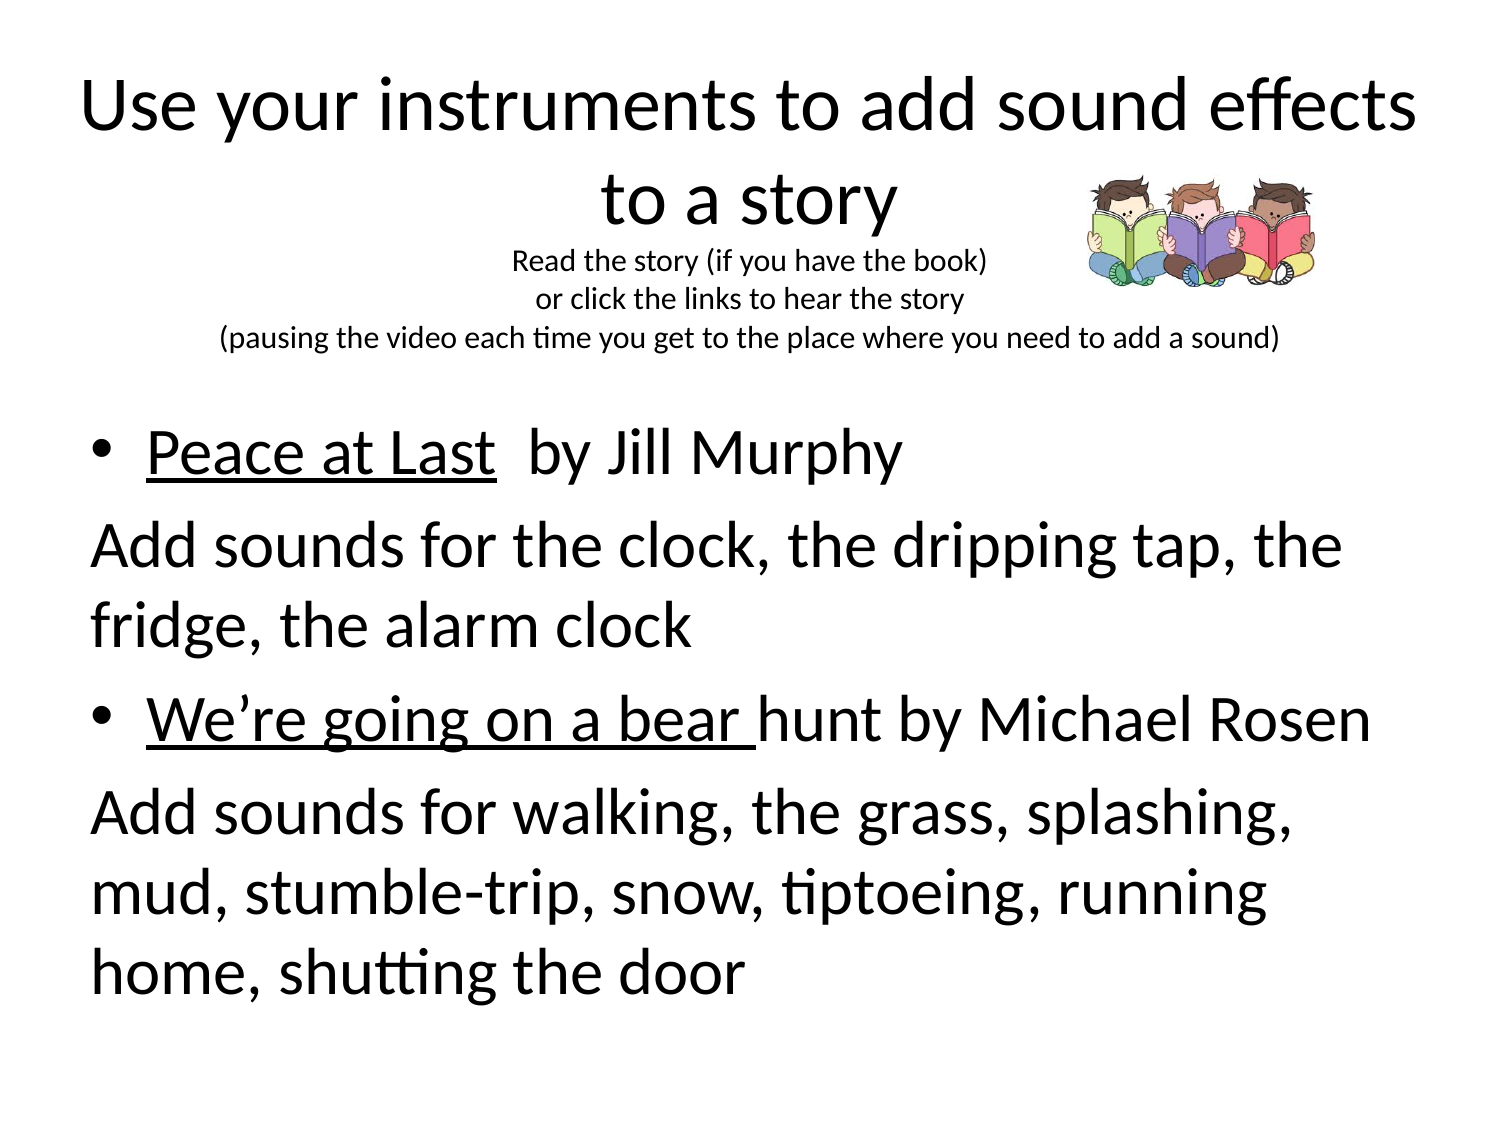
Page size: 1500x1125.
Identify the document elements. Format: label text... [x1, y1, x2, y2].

list Peace at Last by Jill Murphy Add sounds for the clock, the dripping tap, the fridge, the alarm clock We’re going on a bear hunt by Michael Rosen Add sounds for walking, the grass, splashing, mud, stumble-trip, snow, tiptoeing, running home, shutting the door [75, 399, 1425, 1125]
picture [1087, 174, 1315, 288]
title Use your instruments to add sound effects to a story Read the story (if you have the book) or click the links to hear the story (pausing the video each time you get to the place where you need to add a sound) [24, 45, 1475, 363]
